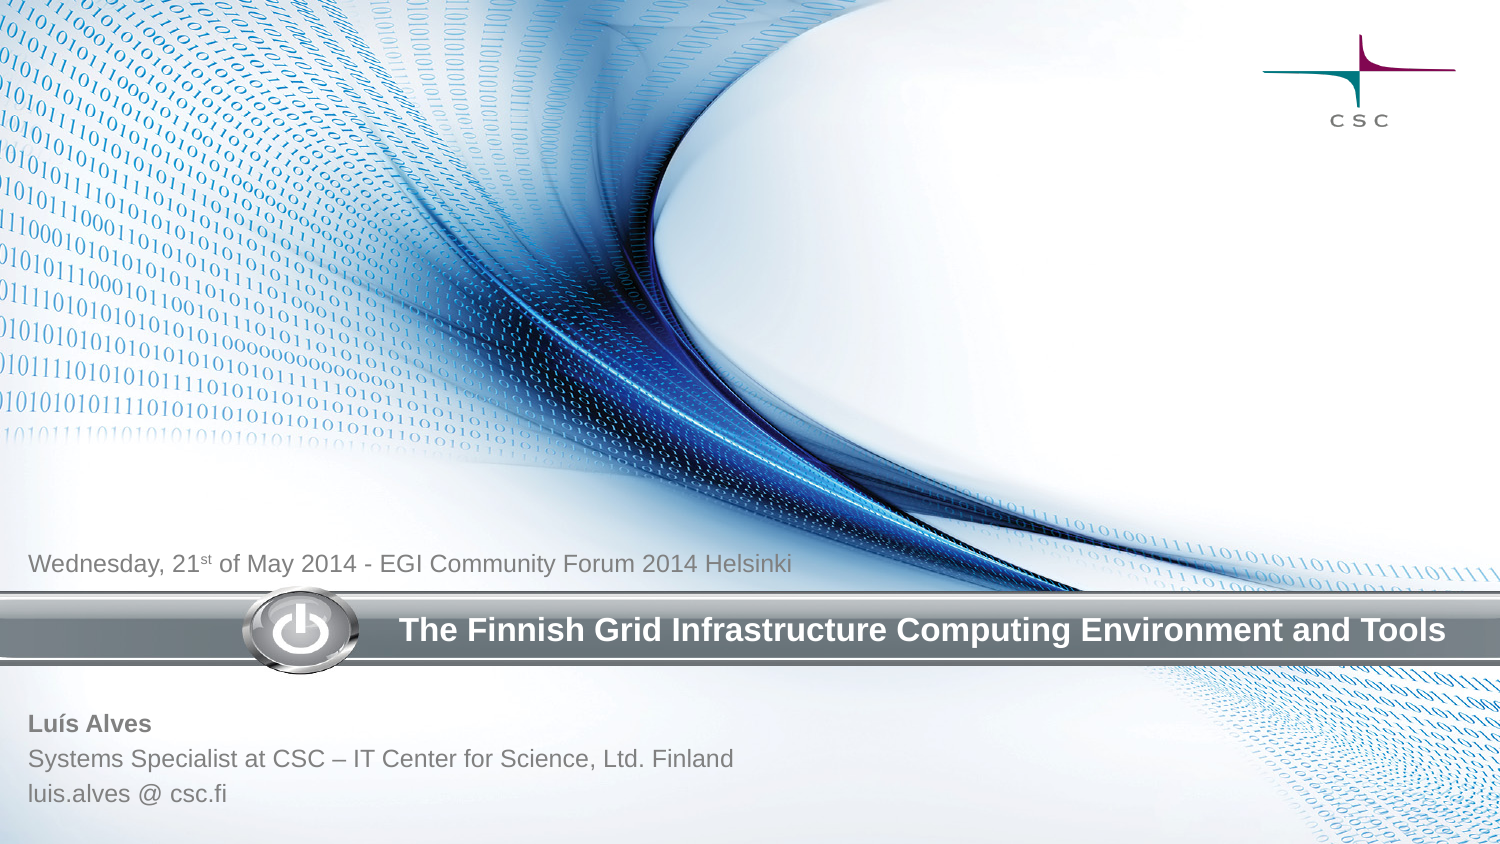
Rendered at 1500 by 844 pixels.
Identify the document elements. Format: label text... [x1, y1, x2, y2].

subtitle Wednesday, 21st of May 2014 - EGI Community Forum 2014 Helsinki [12, 531, 865, 592]
picture [0, 0, 1500, 844]
title The Finnish Grid Infrastructure Computing Environment and Tools [383, 610, 1476, 663]
text_box Luís Alves Systems Specialist at CSC – IT Center for Science, Ltd. Finland luis.alves @ csc.fi [13, 700, 755, 820]
